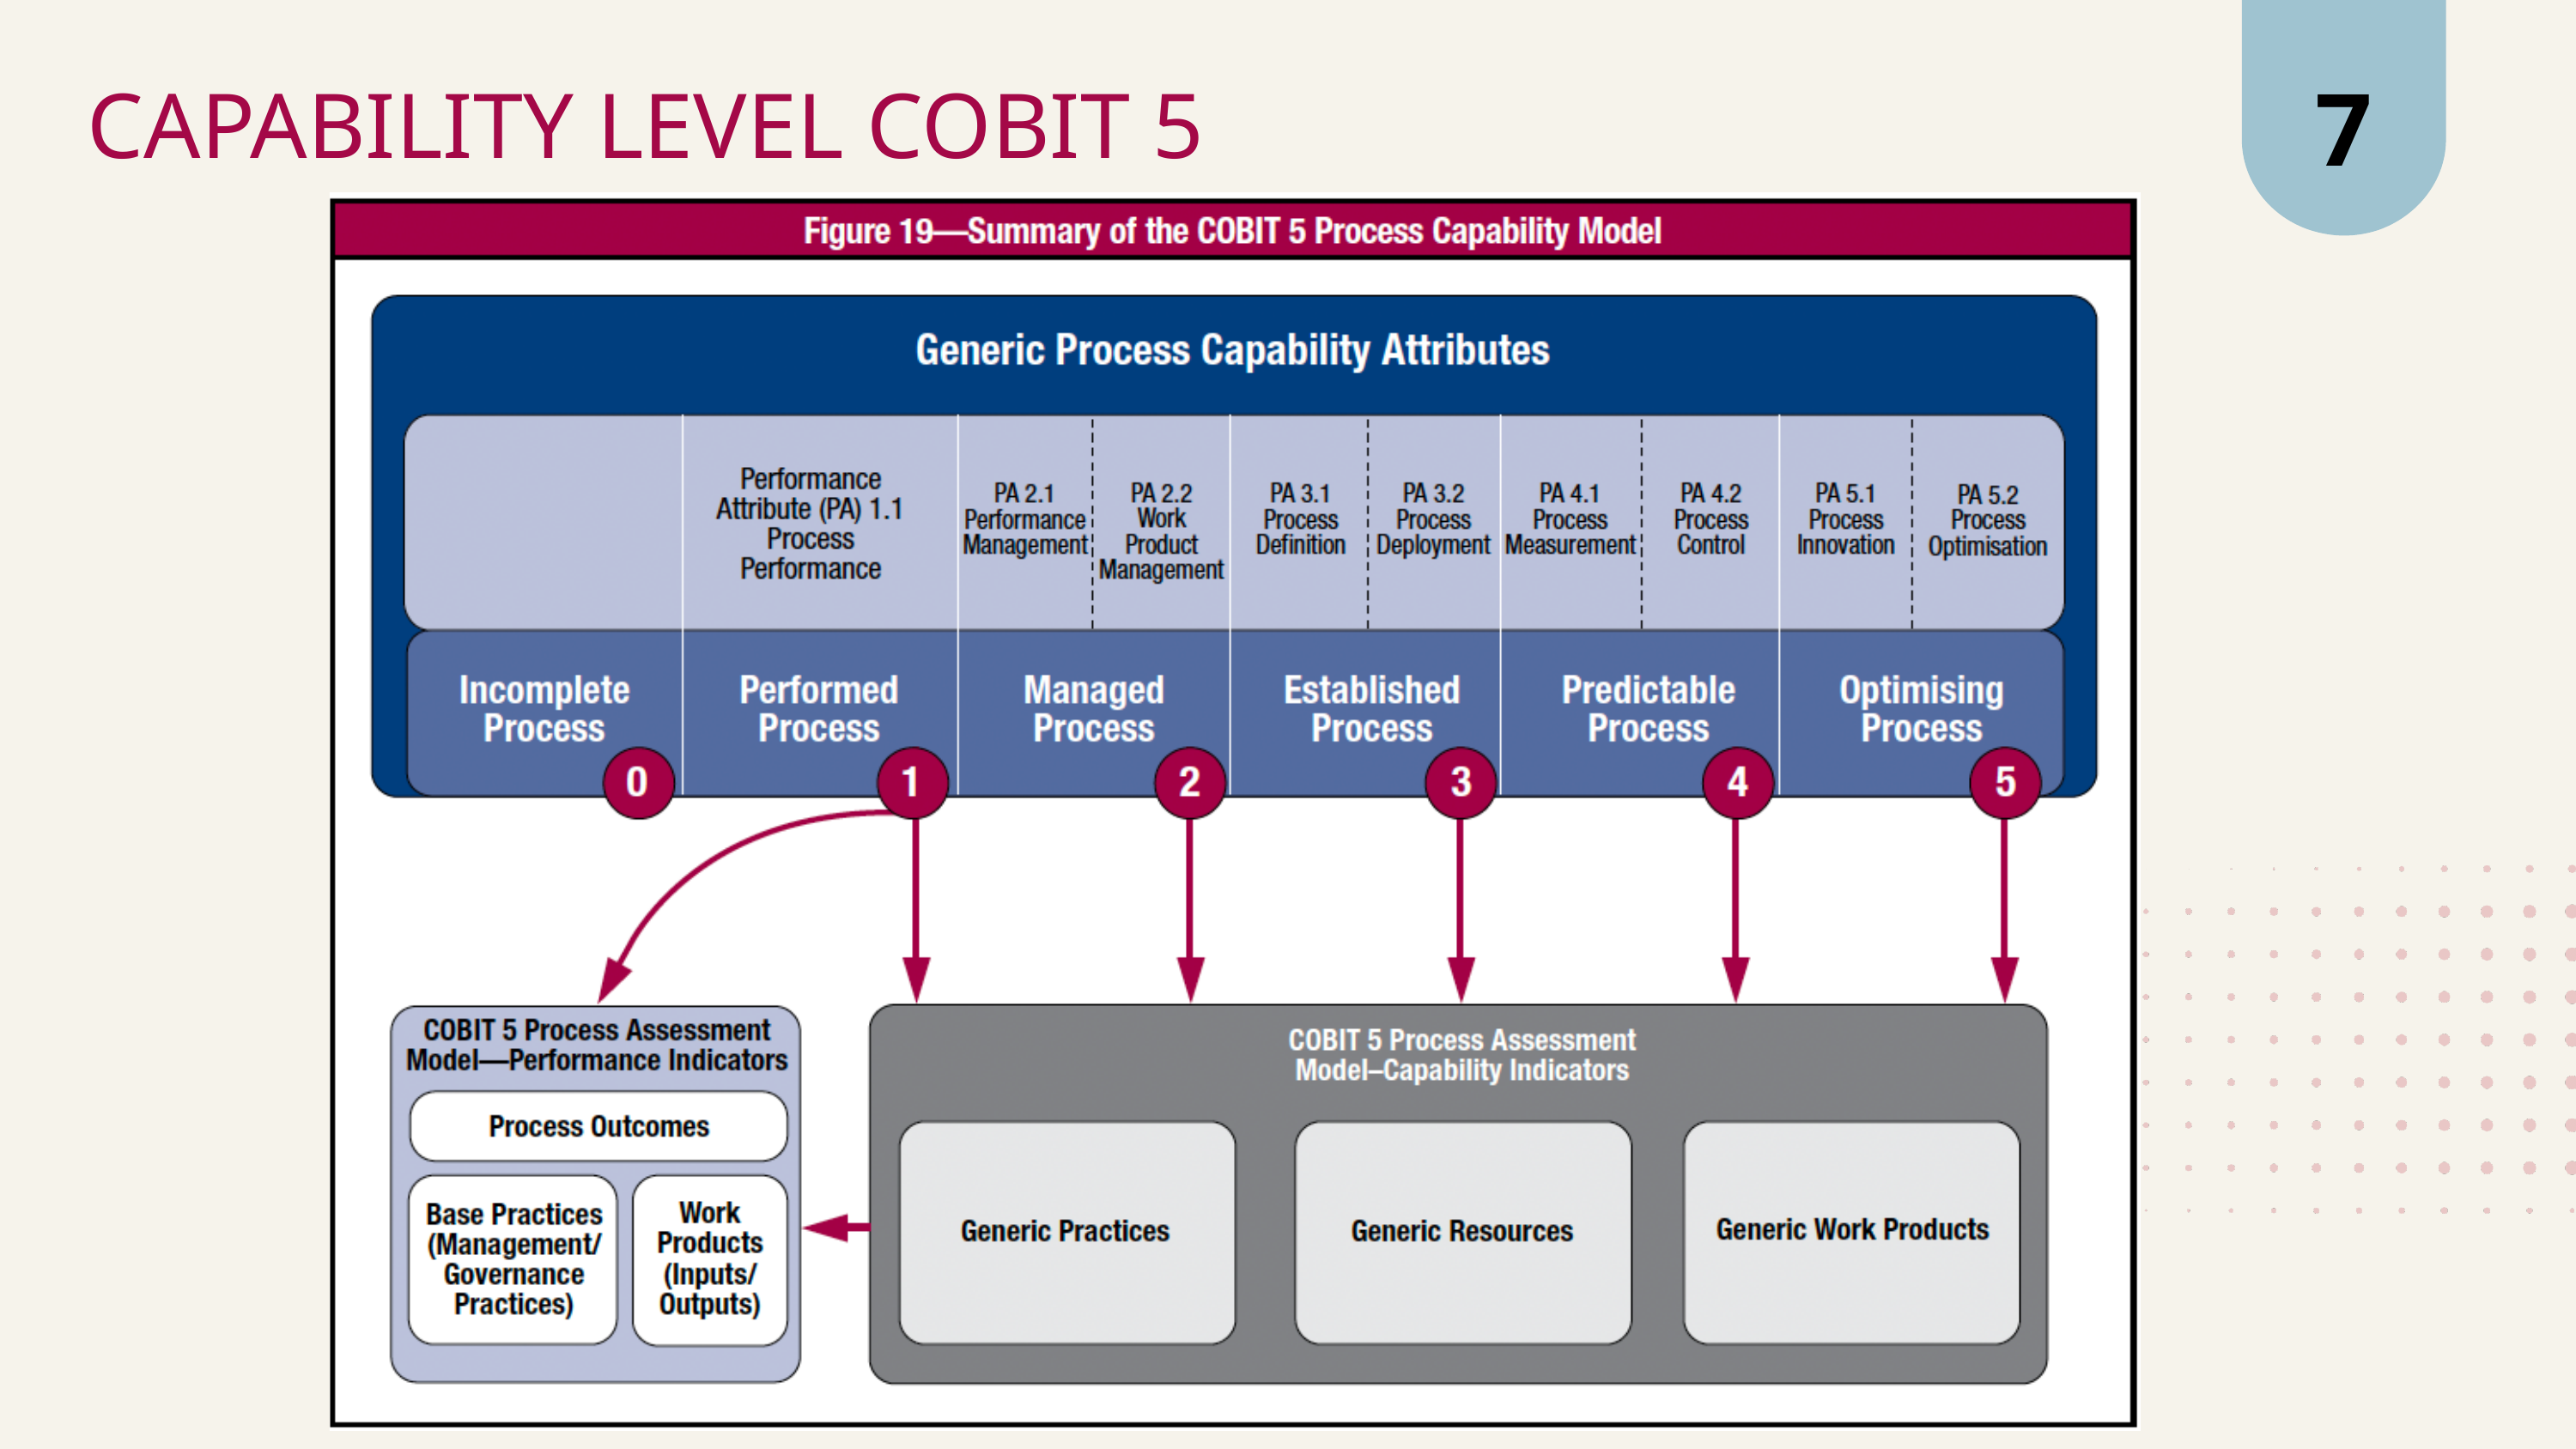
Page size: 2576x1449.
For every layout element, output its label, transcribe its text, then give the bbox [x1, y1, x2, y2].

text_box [2233, 0, 2455, 236]
text_box CAPABILITY LEVEL COBIT 5 [0, 51, 1292, 177]
text_box [329, 192, 2141, 1431]
text_box [2141, 864, 2576, 1215]
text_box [1400, 508, 1474, 583]
